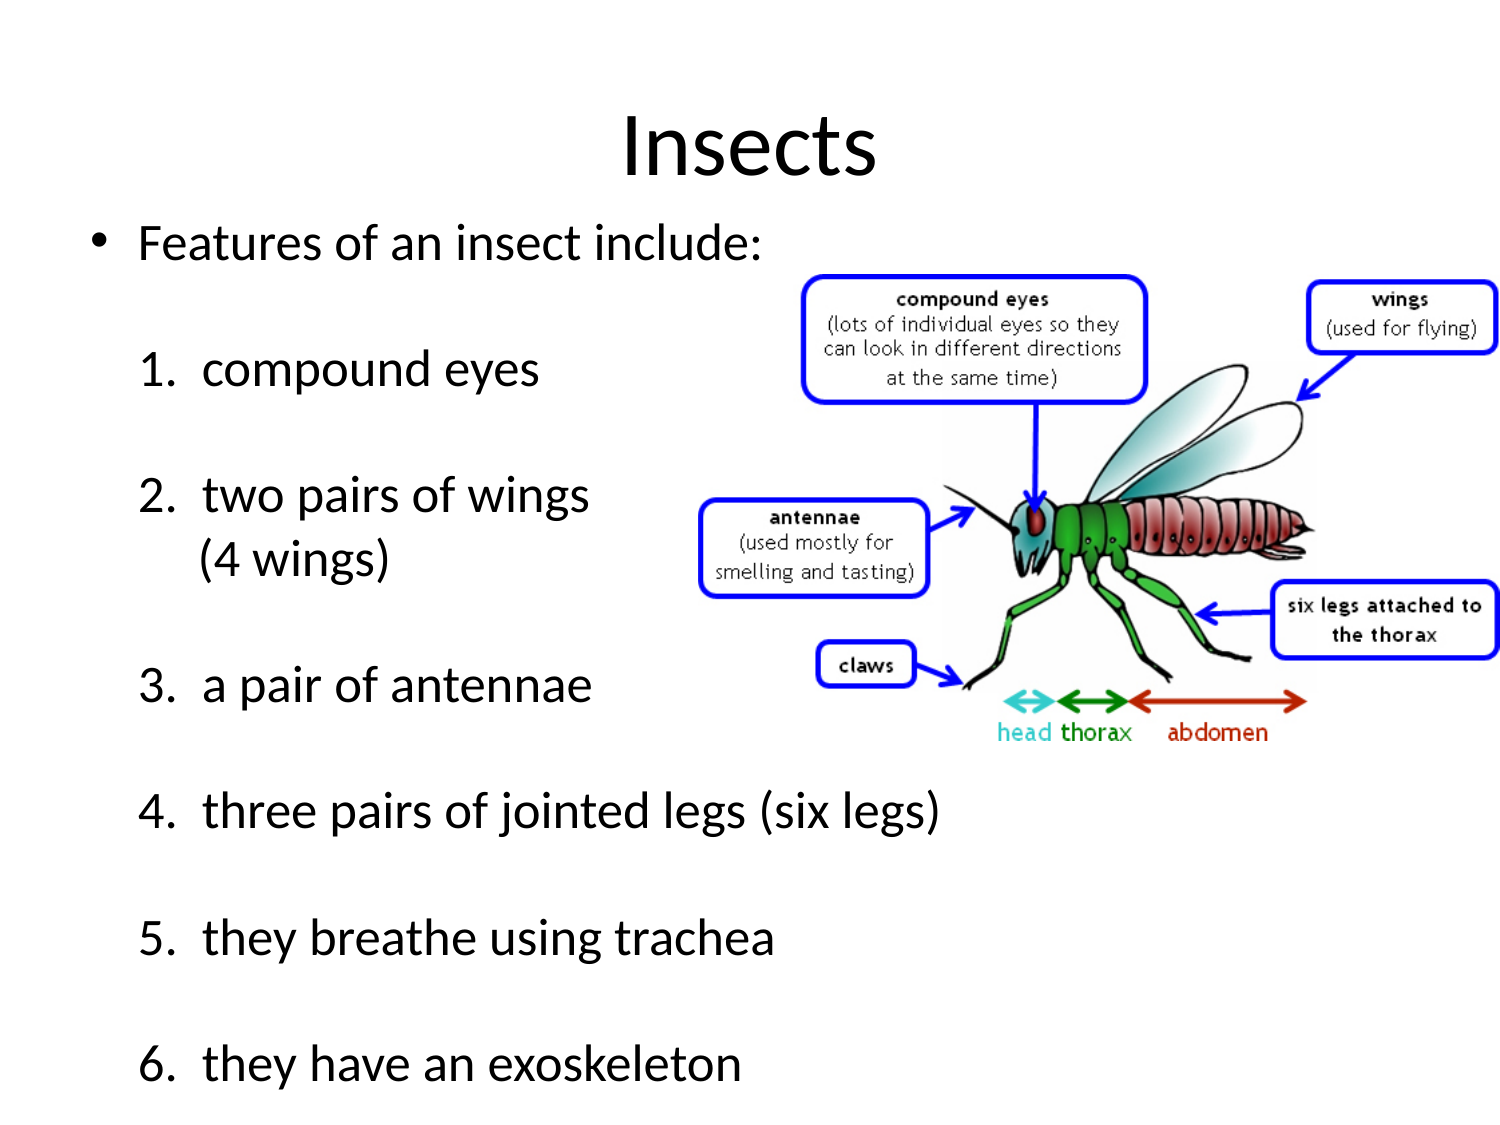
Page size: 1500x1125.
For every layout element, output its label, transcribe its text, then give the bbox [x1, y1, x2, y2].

title Insects [75, 45, 1425, 200]
picture [698, 274, 1500, 742]
list Features of an insect include: 1. compound eyes 2. two pairs of wings (4 wings) 3. a pair of antennae 4. three pairs of jointed legs (six legs) 5. they breathe using trachea 6. they have an exoskeleton [75, 200, 1450, 1100]
